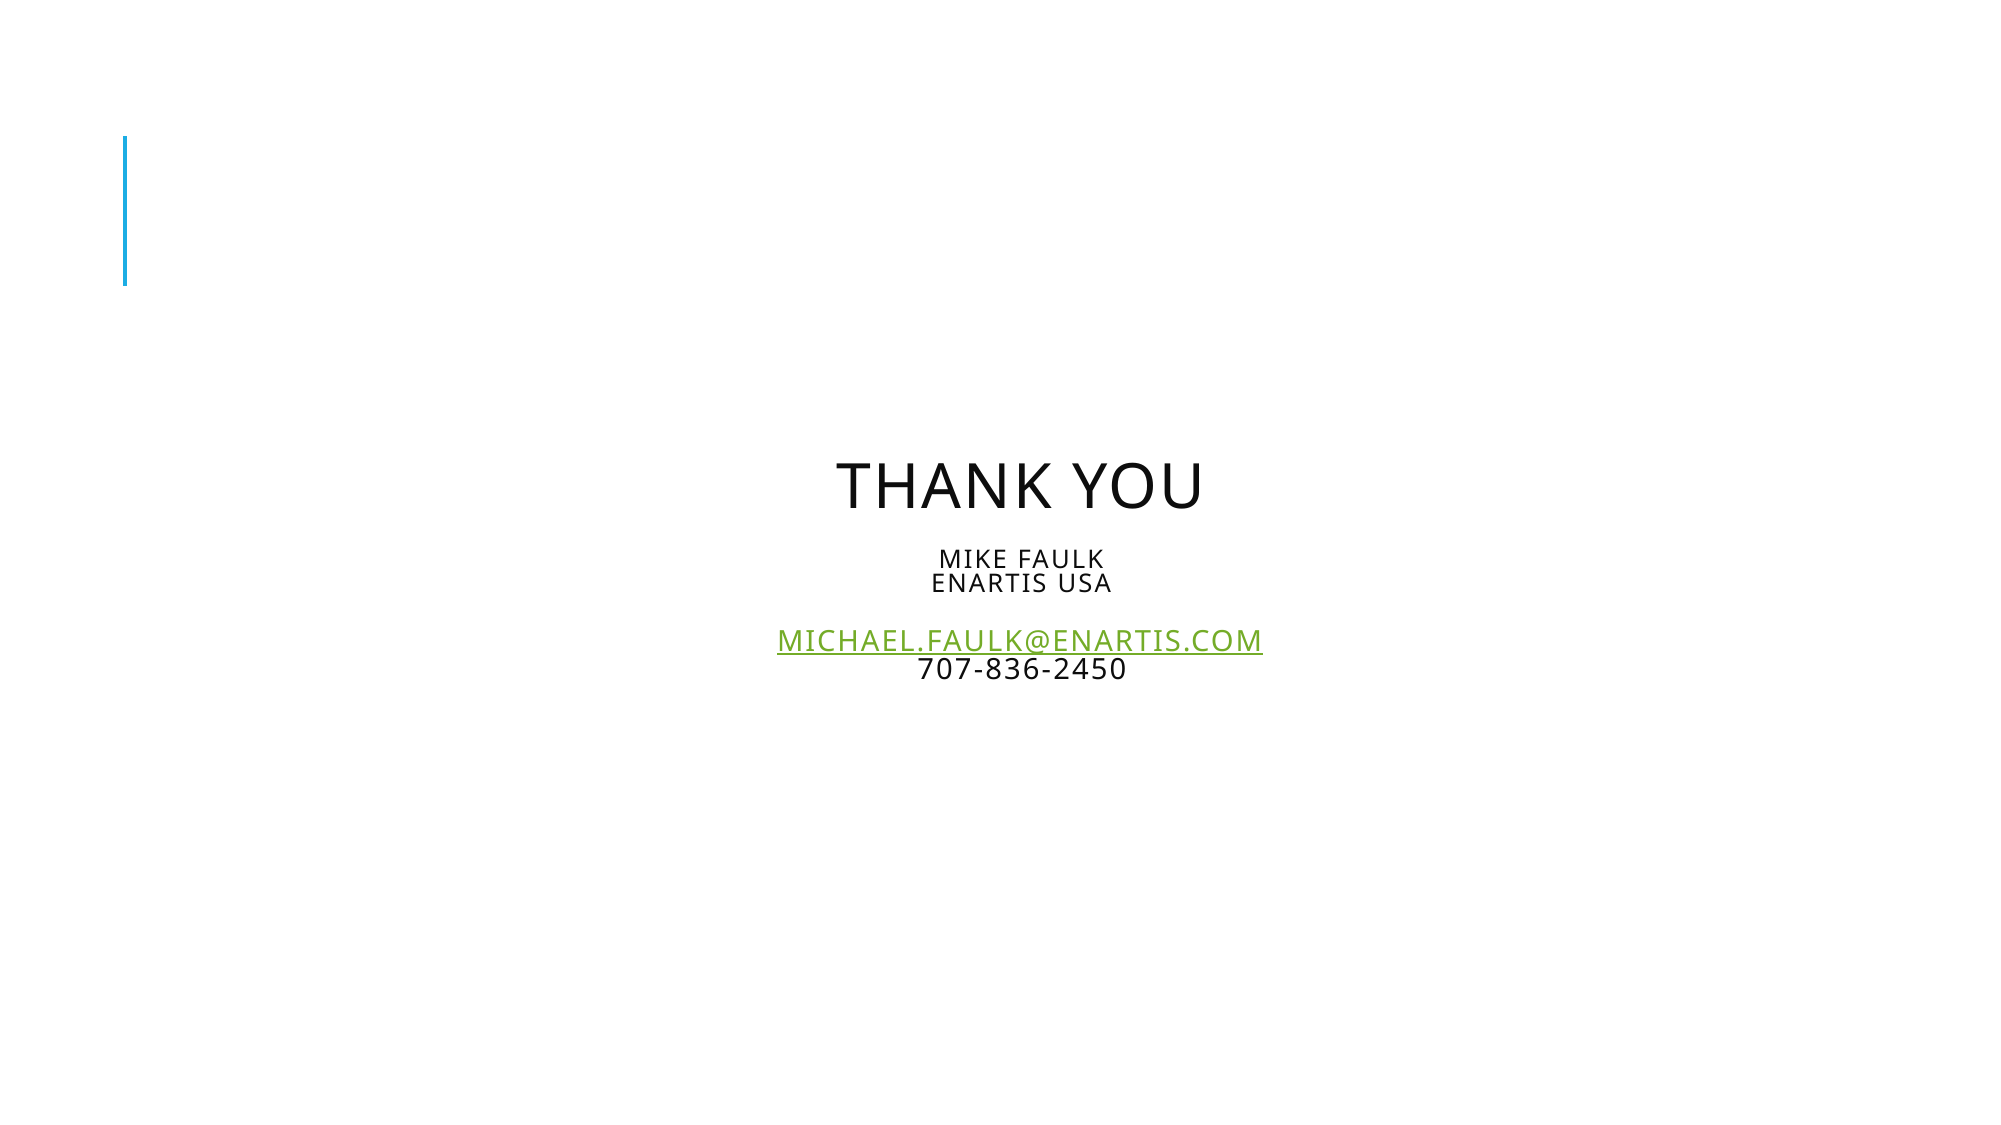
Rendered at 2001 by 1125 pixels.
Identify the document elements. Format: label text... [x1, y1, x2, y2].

title THANK YOU MIKE FAULK ENARTIS USA MICHAEL.FAULK@ENARTIS.COM 707-836-2450 [225, 450, 1820, 696]
